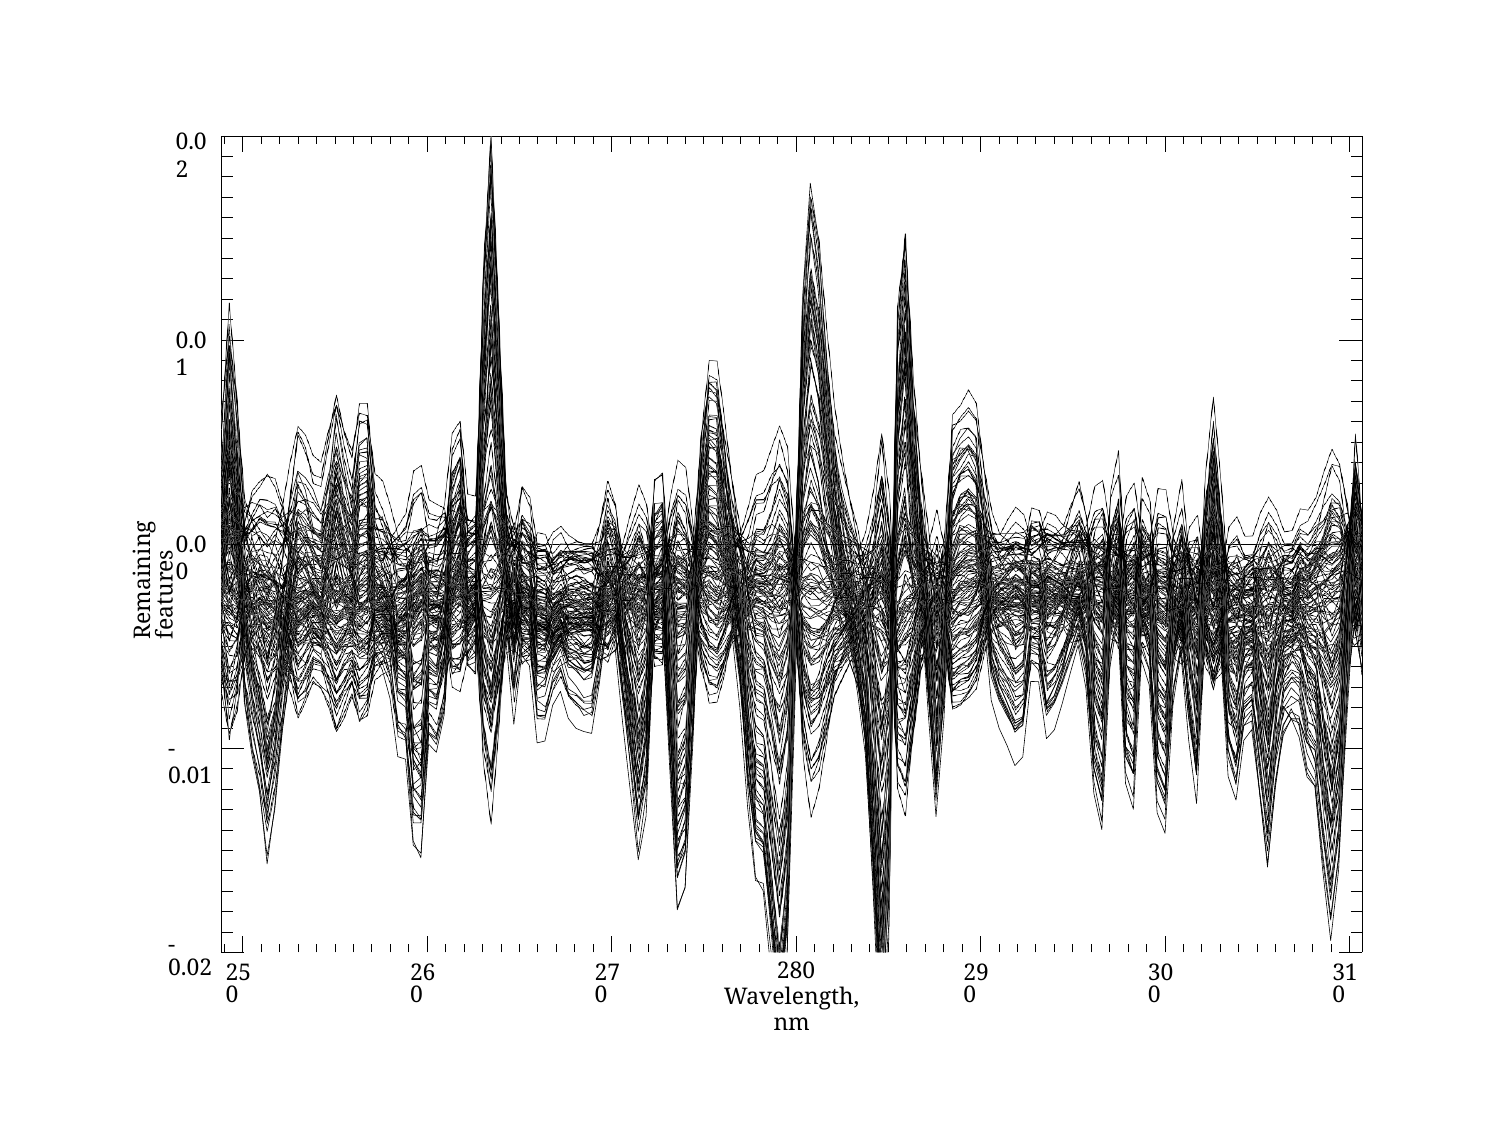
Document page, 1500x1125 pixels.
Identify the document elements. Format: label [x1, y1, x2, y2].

text_box [173, 325, 218, 381]
text_box [408, 961, 446, 1008]
text_box [221, 135, 1363, 953]
text_box [131, 447, 218, 642]
text_box [1145, 961, 1184, 1008]
text_box [166, 733, 218, 789]
text_box [706, 962, 877, 1035]
text_box [592, 961, 631, 1008]
text_box [1330, 961, 1369, 1008]
text_box [961, 961, 1000, 1008]
text_box [223, 961, 262, 1008]
text_box [166, 934, 218, 980]
text_box [173, 126, 218, 182]
